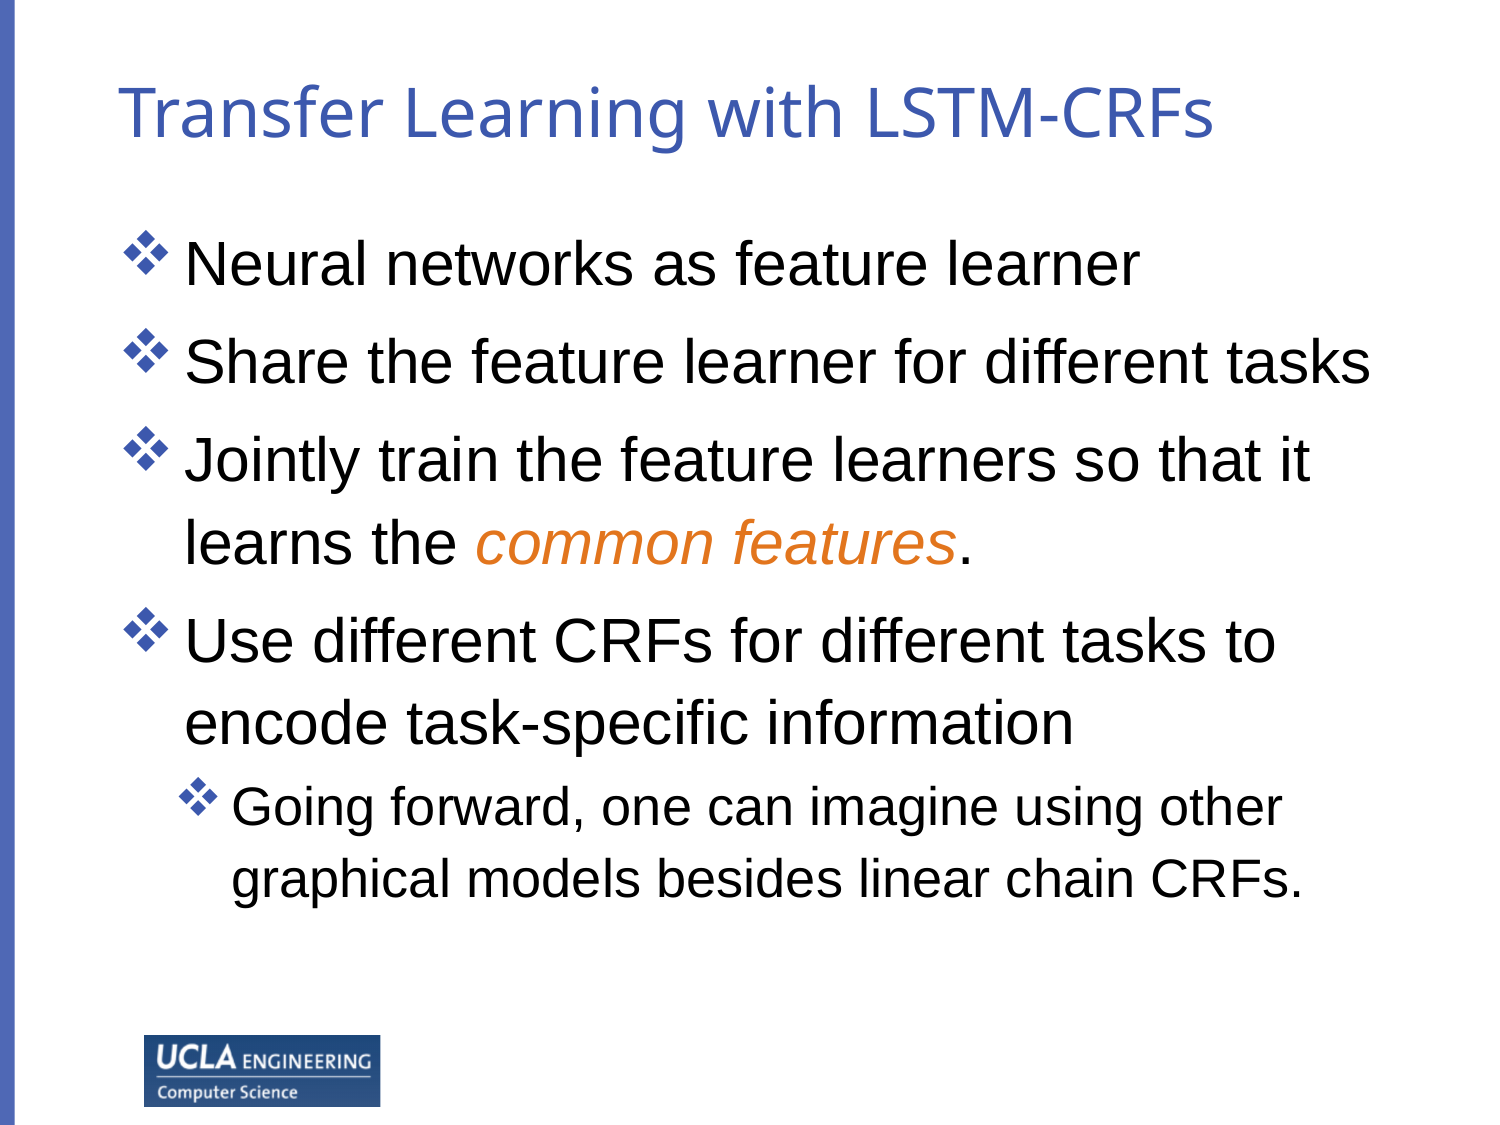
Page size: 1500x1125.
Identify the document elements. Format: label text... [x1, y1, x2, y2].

title Transfer Learning with LSTM-CRFs [103, 59, 1397, 171]
list Neural networks as feature learner Share the feature learner for different tasks Jointly train the feature learners so that it learns the common features. Use different CRFs for different tasks to encode task-specific information Going forward, one can imagine using other graphical models besides linear chain CRFs. [103, 208, 1397, 1014]
picture [144, 1035, 381, 1107]
